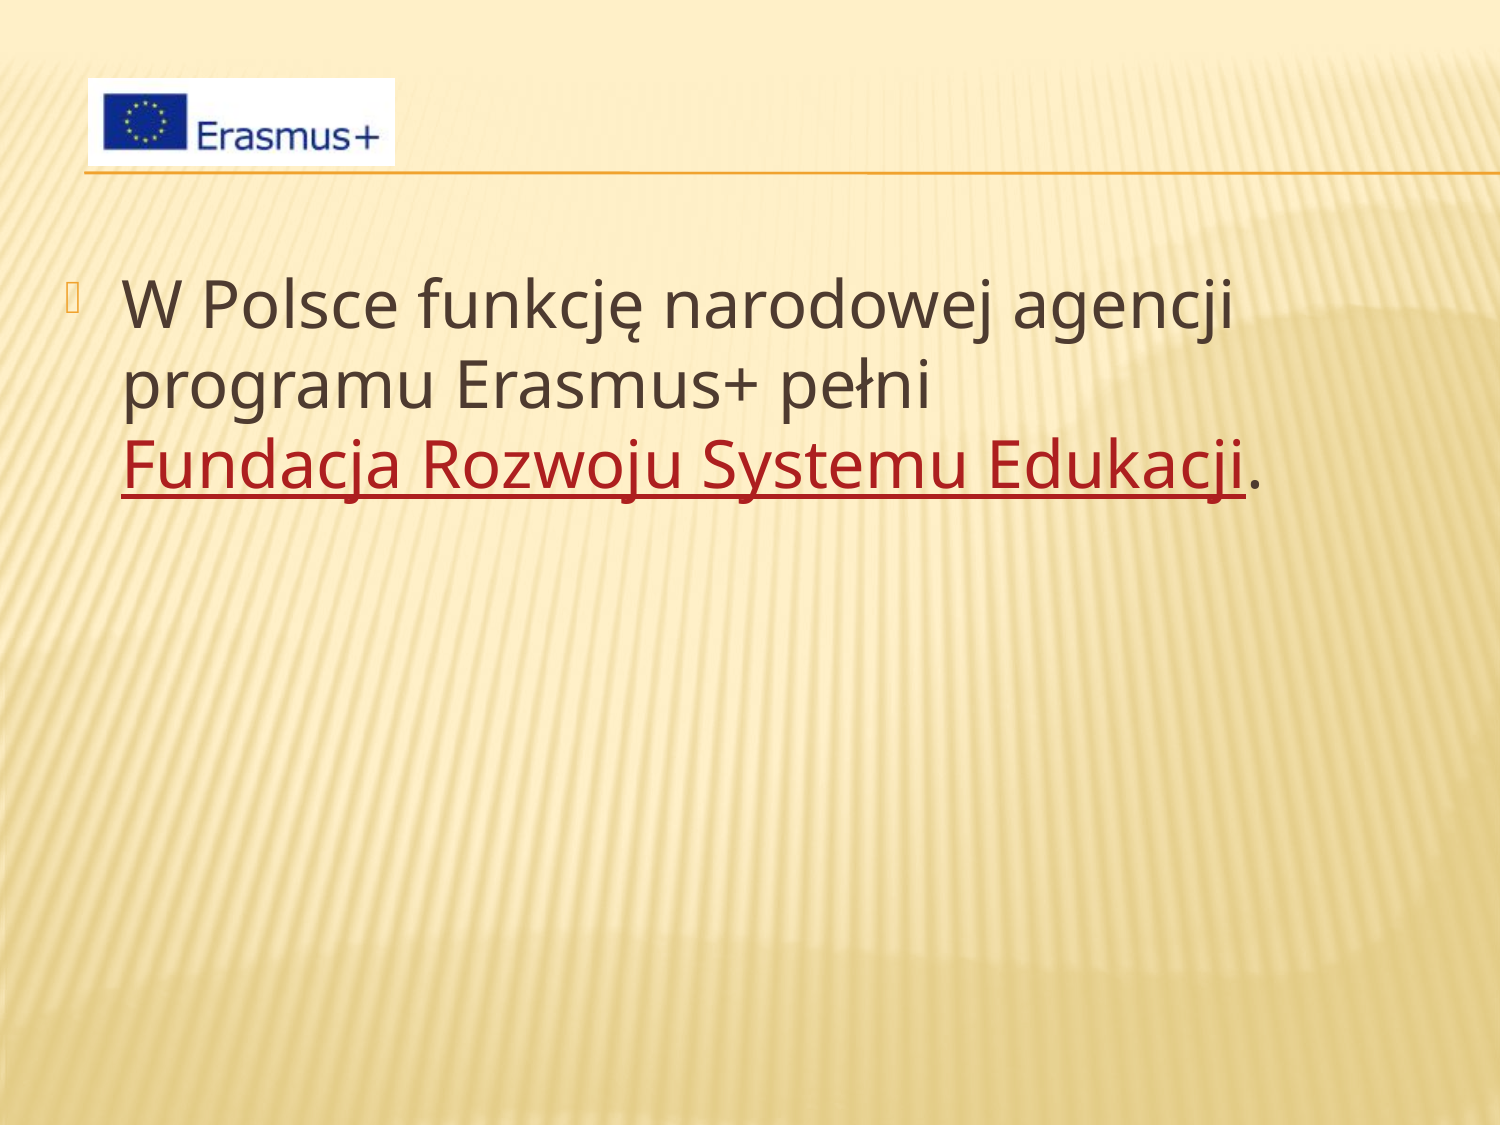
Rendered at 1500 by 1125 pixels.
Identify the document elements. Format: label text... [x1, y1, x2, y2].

picture [88, 77, 395, 166]
list W Polsce funkcję narodowej agencji programu Erasmus+ pełni Fundacja Rozwoju Systemu Edukacji. [50, 254, 1475, 998]
